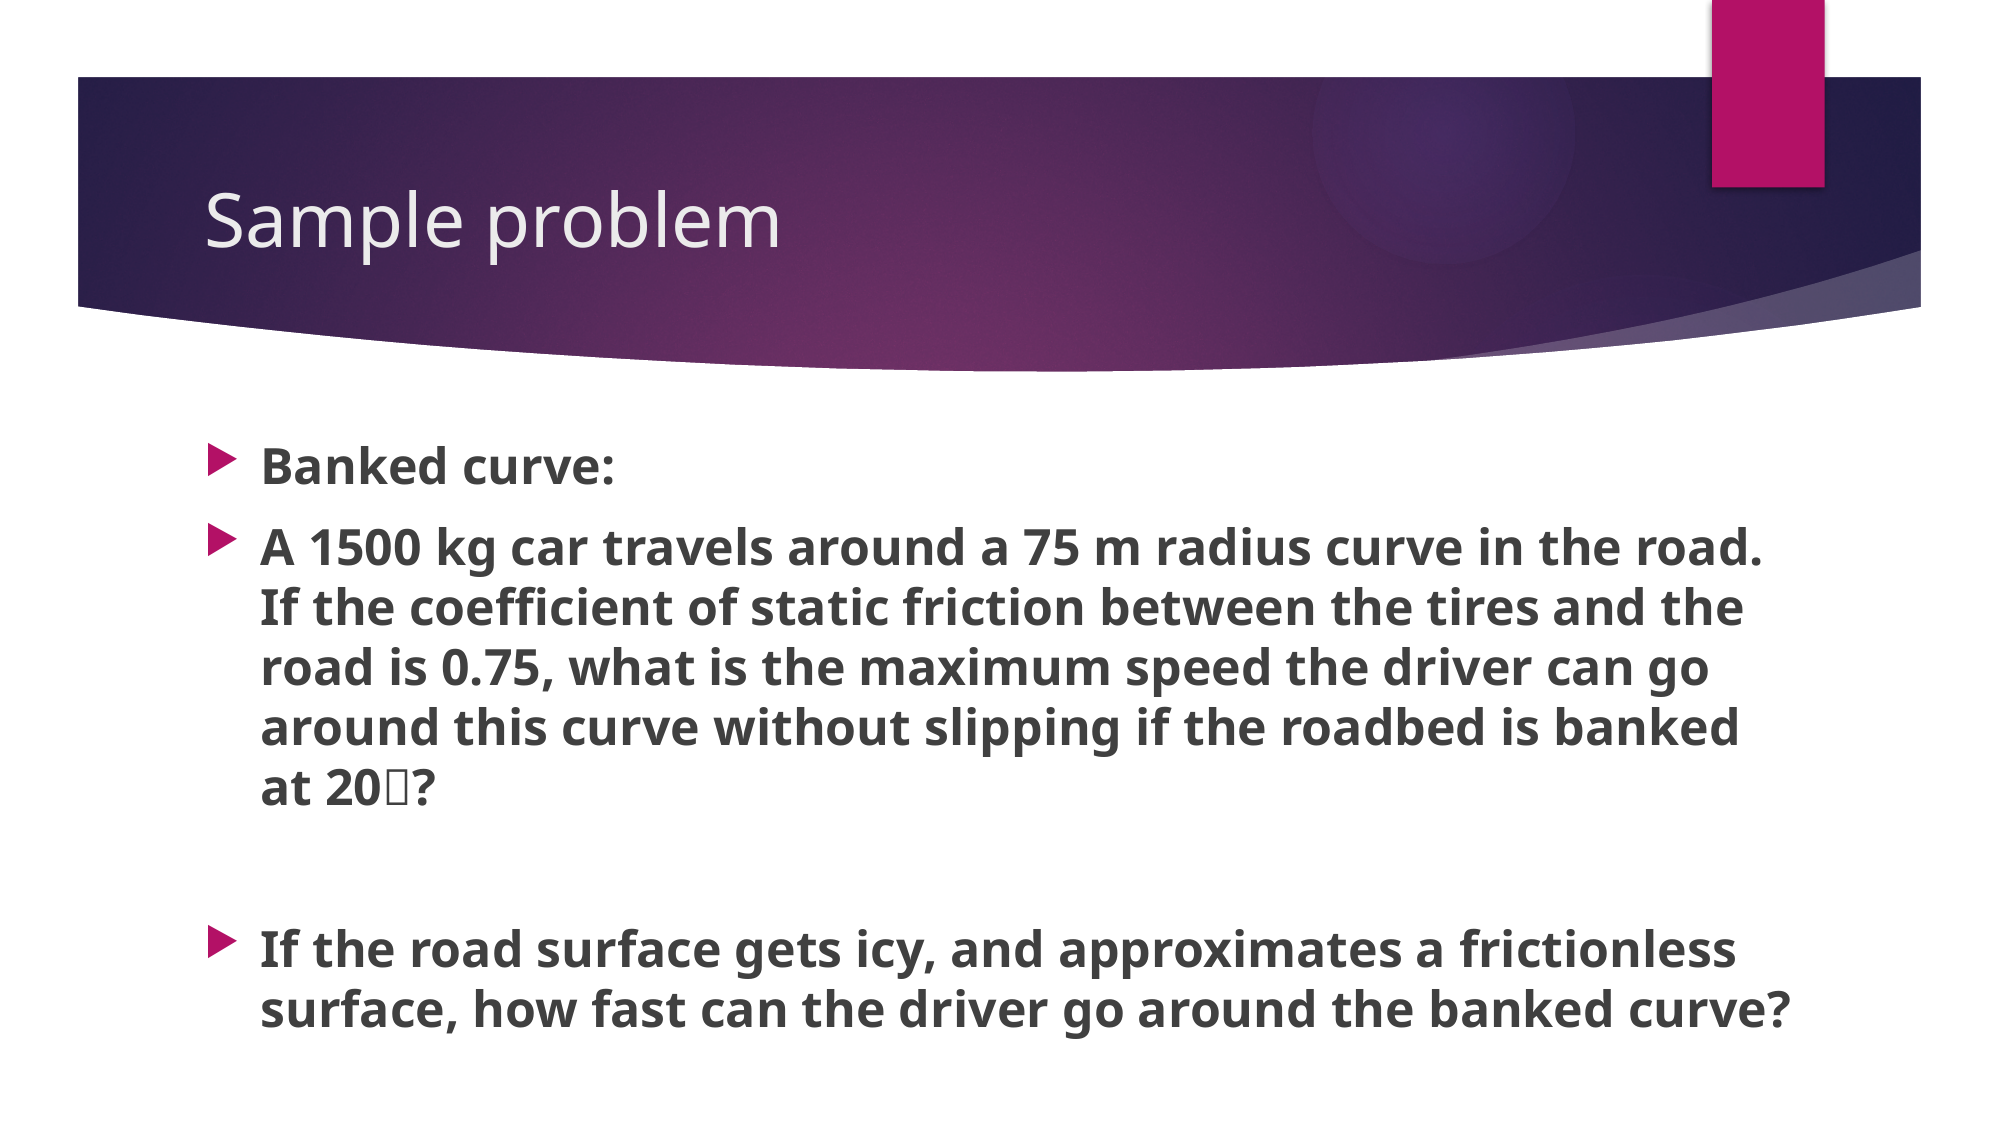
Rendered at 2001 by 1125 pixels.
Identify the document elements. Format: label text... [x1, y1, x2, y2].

title Sample problem [189, 159, 1627, 276]
list Banked curve: A 1500 kg car travels around a 75 m radius curve in the road. If the coefficient of static friction between the tires and the road is 0.75, what is the maximum speed the driver can go around this curve without slipping if the roadbed is banked at 20? If the road surface gets icy, and approximates a frictionless surface, how fast can the driver go around the banked curve? [189, 427, 1817, 988]
